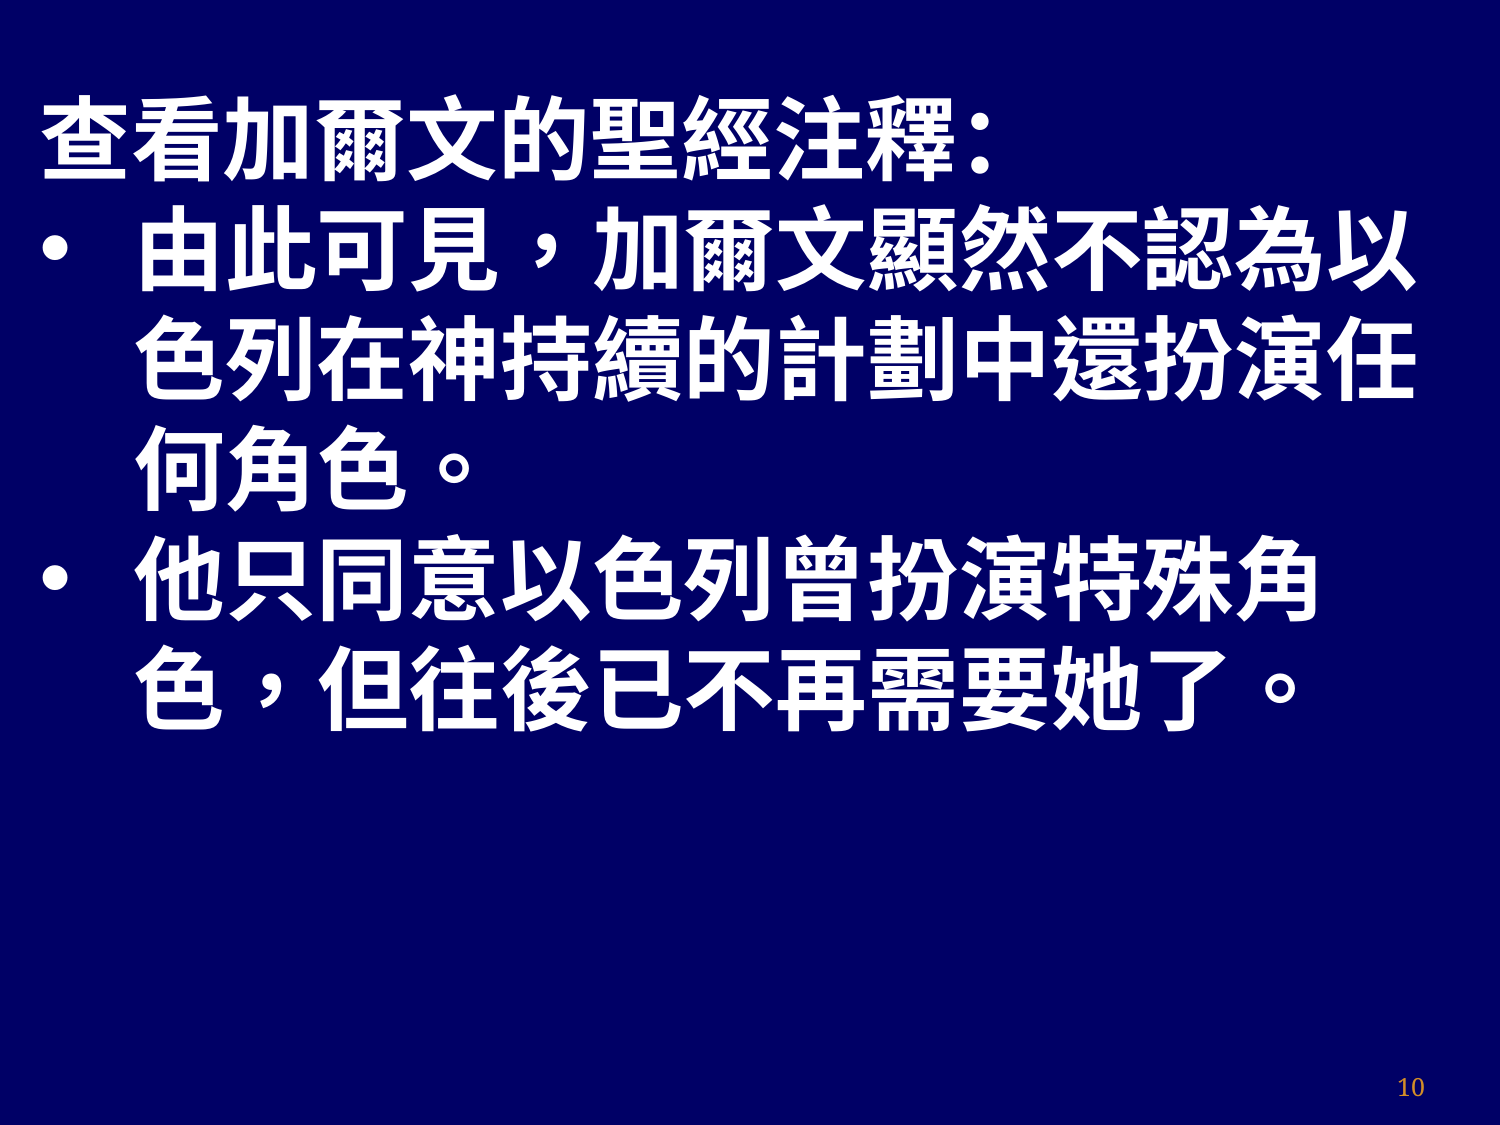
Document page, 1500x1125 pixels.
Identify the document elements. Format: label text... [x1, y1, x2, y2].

text_box 查看加爾文的聖經注釋： 由此可見，加爾文顯然不認為以色列在神持續的計劃中還扮演任何角色。 他只同意以色列曾扮演特殊角色，但往後已不再需要她了。 [24, 74, 1438, 750]
slide_number 10 [1299, 1052, 1425, 1113]
